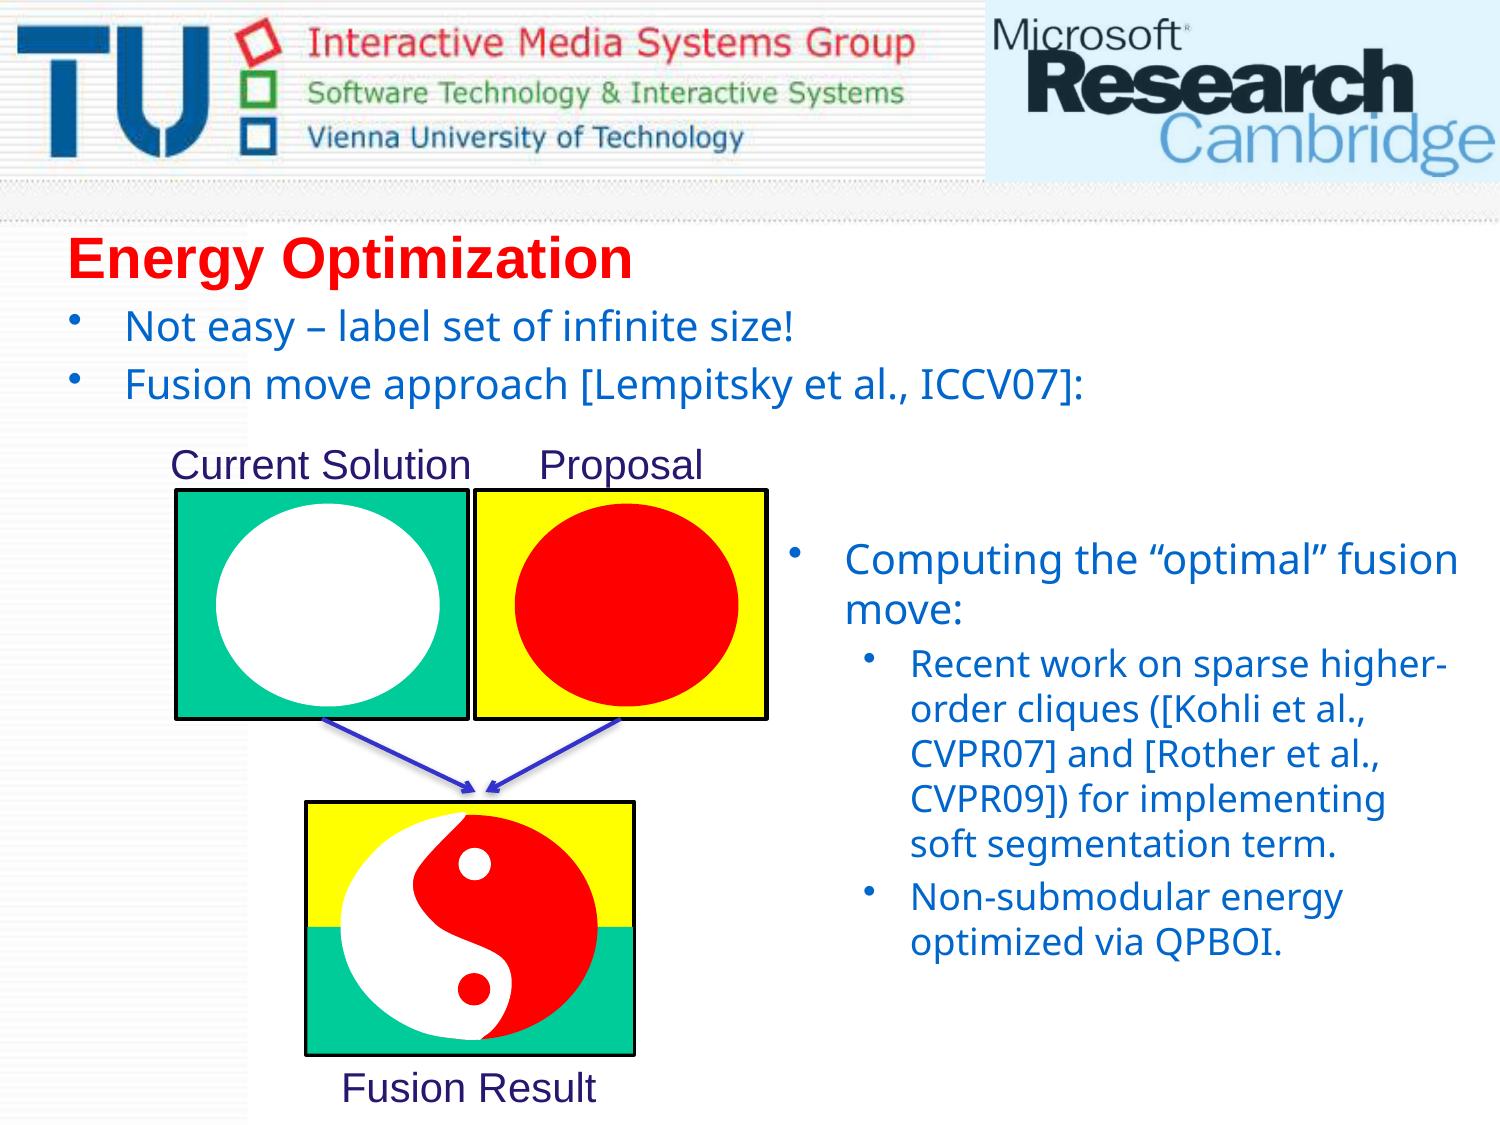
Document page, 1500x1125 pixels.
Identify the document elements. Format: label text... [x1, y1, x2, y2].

title Energy Optimization [52, 217, 1451, 292]
text_box Computing the “optimal” fusion move: Recent work on sparse higher-order cliques ([Kohli et al., CVPR07] and [Rother et al., CVPR09]) for implementing soft segmentation term. Non-submodular energy optimized via QPBOI. [775, 525, 1477, 1002]
list Not easy – label set of infinite size! Fusion move approach [Lempitsky et al., ICCV07]: [52, 292, 1457, 931]
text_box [149, 430, 771, 1108]
picture [0, 0, 1500, 1125]
